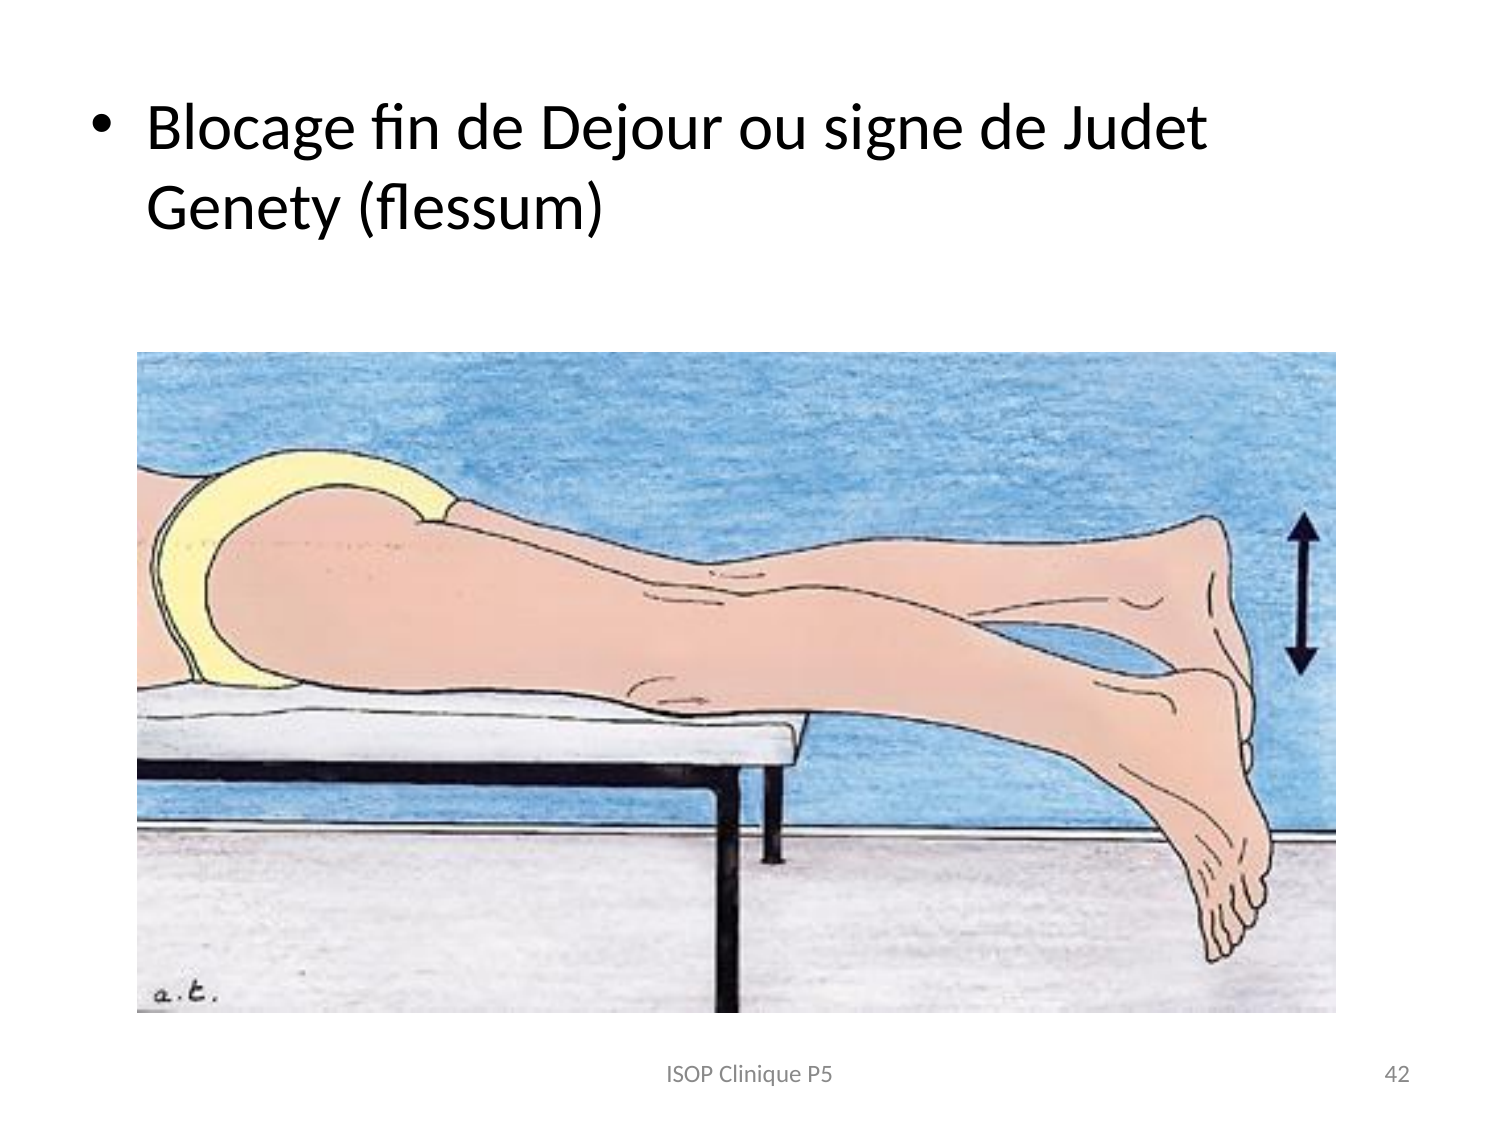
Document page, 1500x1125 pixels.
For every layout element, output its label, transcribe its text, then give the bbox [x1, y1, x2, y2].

slide_number 42 [1074, 1042, 1425, 1103]
footer ISOP Clinique P5 [512, 1042, 988, 1103]
picture [137, 352, 1336, 1013]
list Blocage fin de Dejour ou signe de Judet Genety (flessum) [74, 74, 1426, 276]
